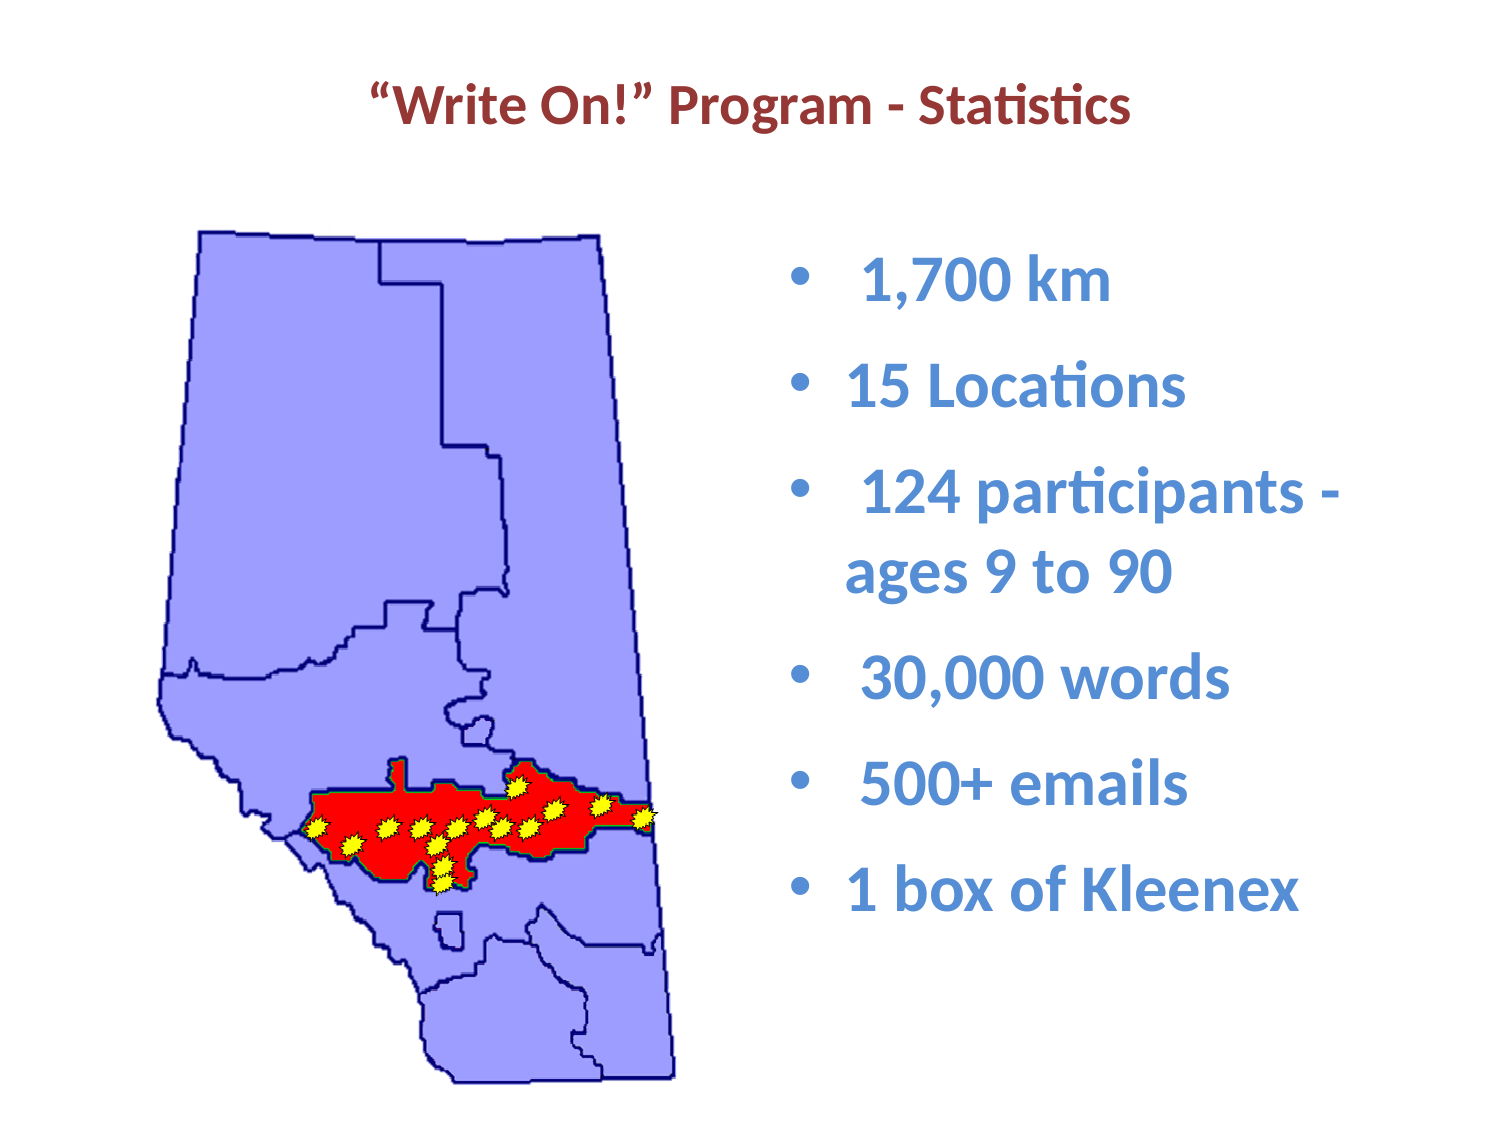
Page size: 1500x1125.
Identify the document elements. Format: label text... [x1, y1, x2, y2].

title “Write On!” Program - Statistics [75, 7, 1425, 195]
picture [93, 210, 762, 1091]
list 1,700 km 15 Locations 124 participants -ages 9 to 90 30,000 words 500+ emails 1 box of Kleenex [773, 227, 1390, 1067]
